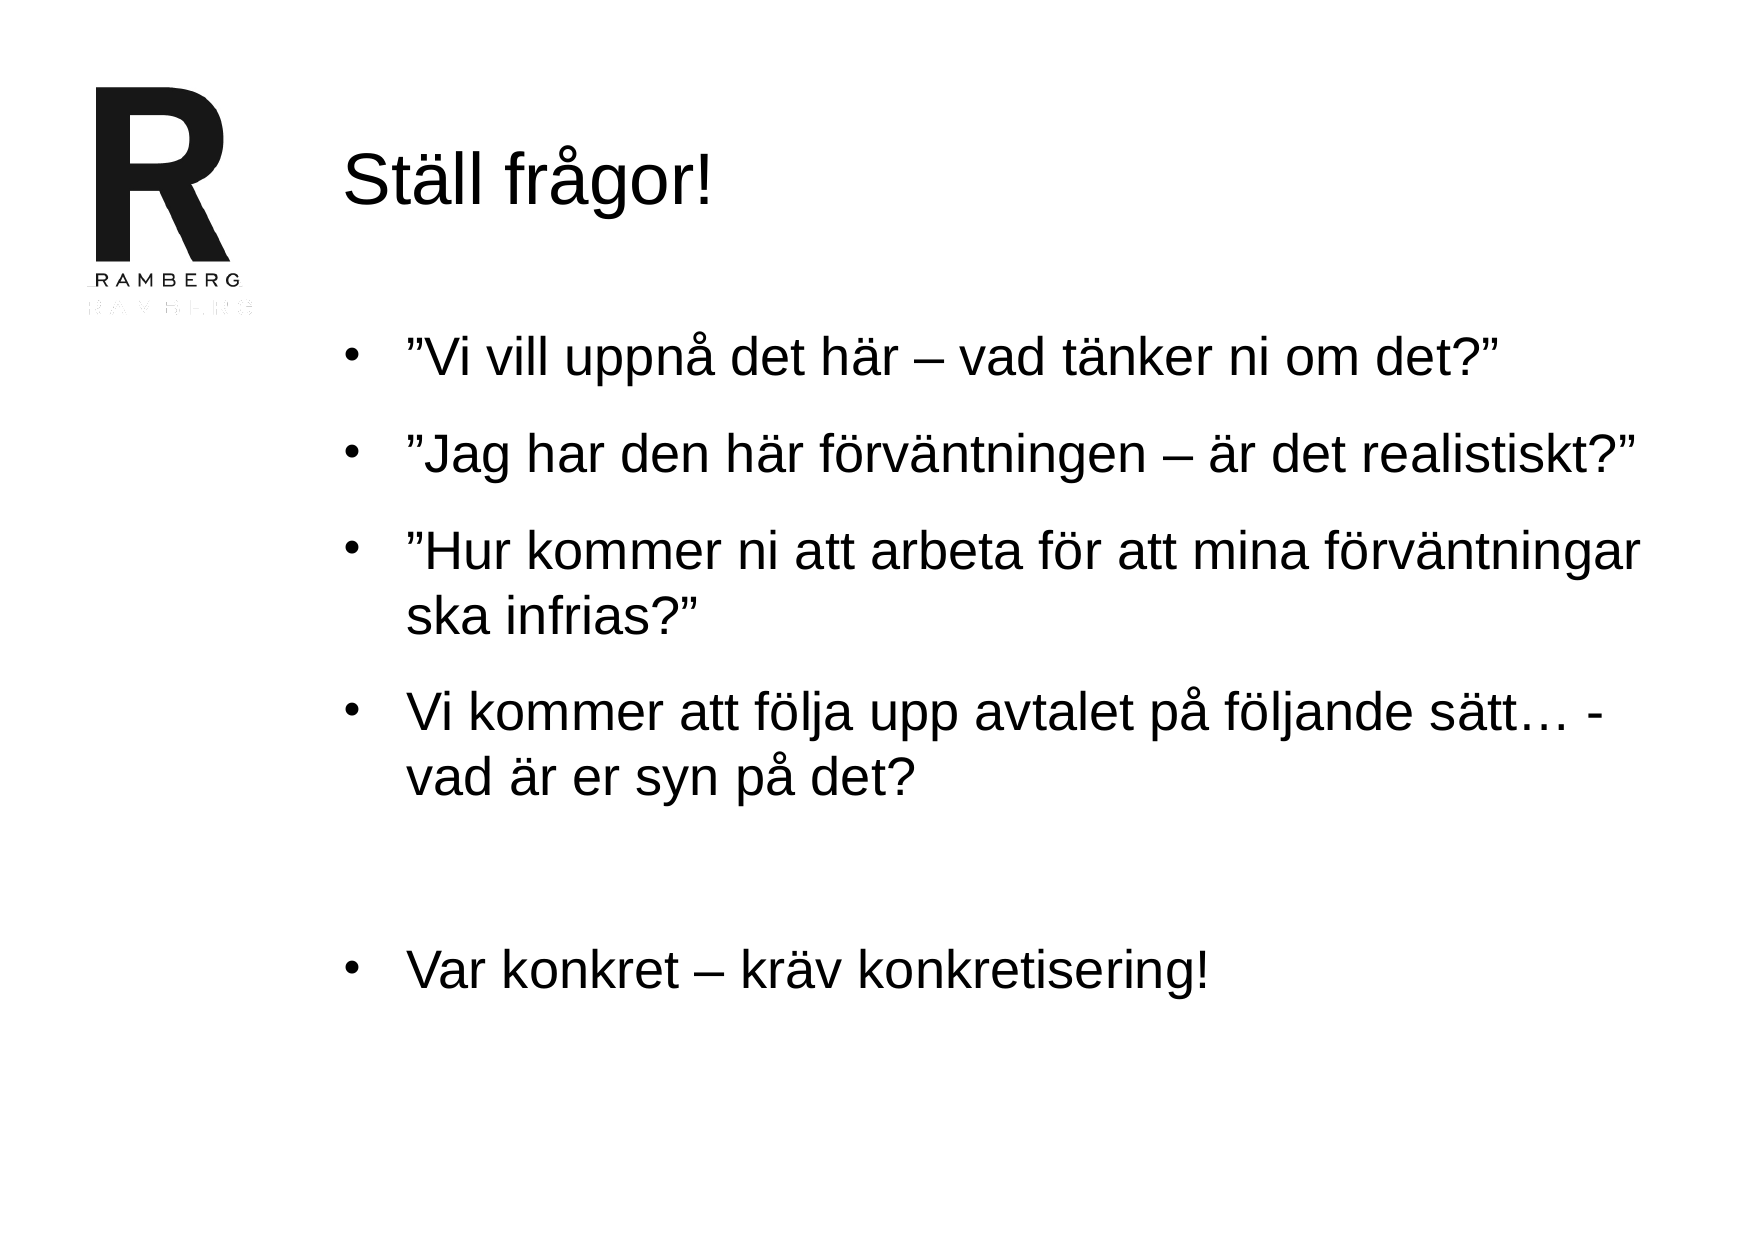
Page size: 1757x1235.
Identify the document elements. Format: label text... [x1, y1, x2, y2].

list ”Vi vill uppnå det här – vad tänker ni om det?” ”Jag har den här förväntningen – är det realistiskt?” ”Hur kommer ni att arbeta för att mina förväntningar ska infrias?” Vi kommer att följa upp avtalet på följande sätt… - vad är er syn på det? Var konkret – kräv konkretisering! [325, 313, 1691, 1182]
picture [87, 86, 253, 315]
title Ställ frågor! [325, 49, 1691, 313]
